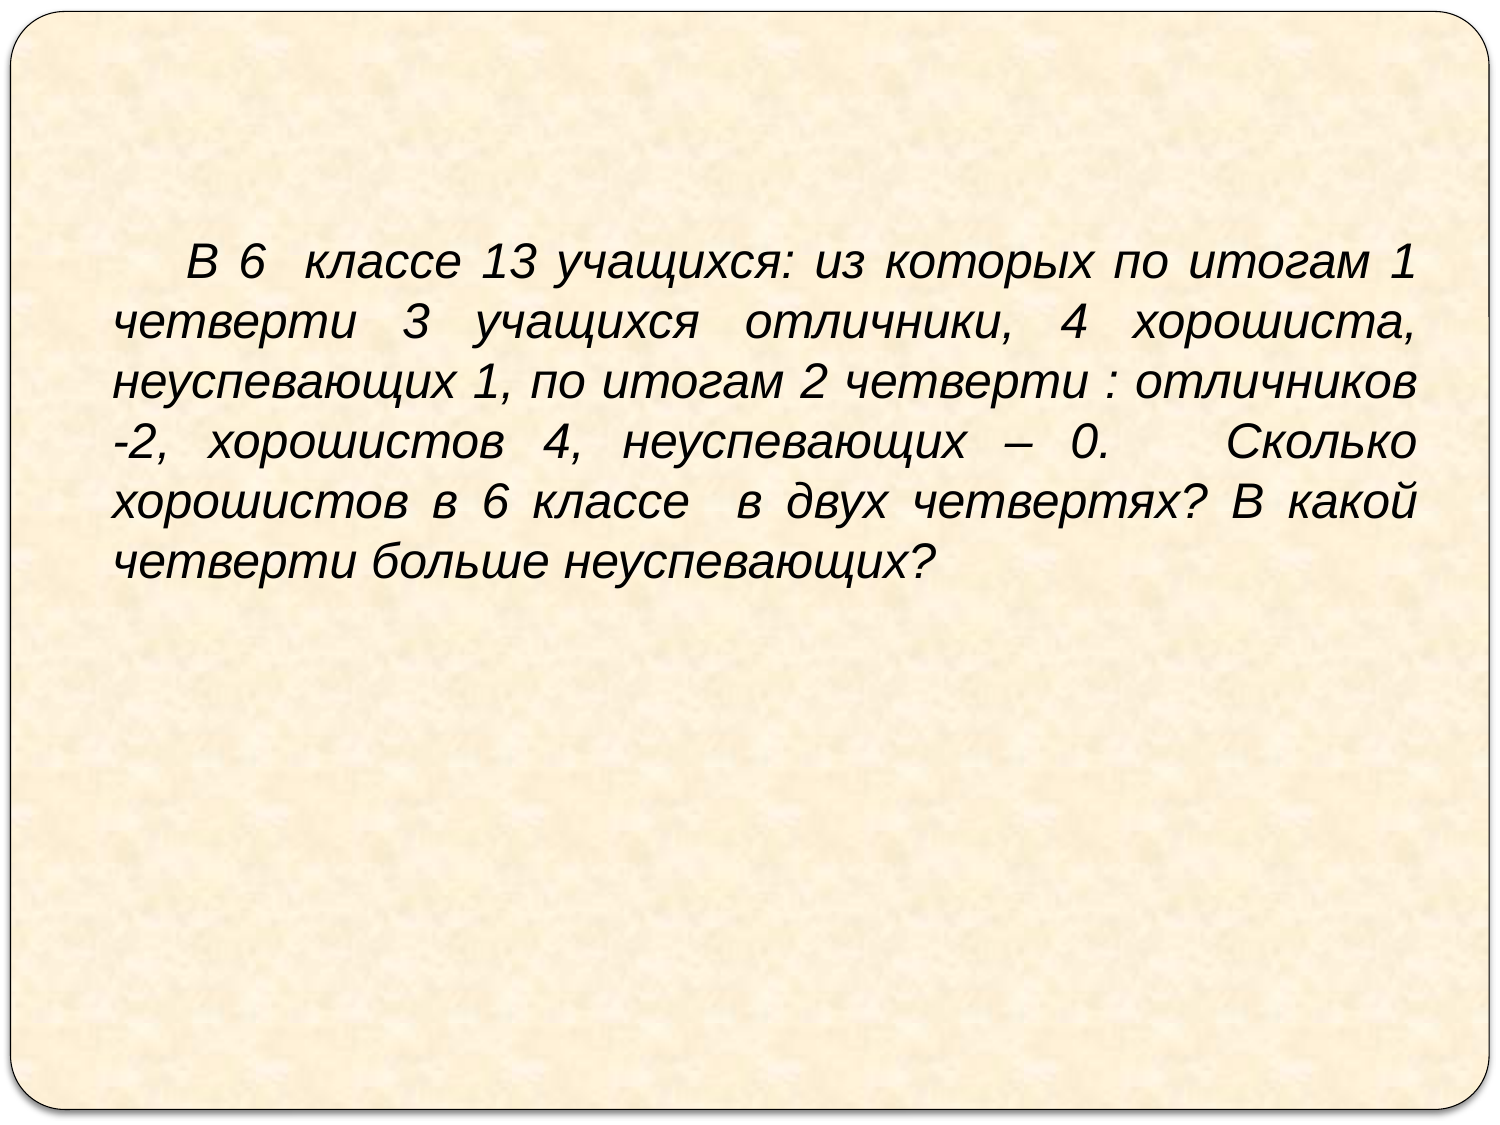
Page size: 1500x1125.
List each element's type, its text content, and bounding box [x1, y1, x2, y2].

picture [12, 12, 1488, 1108]
text_box В 6 классе 13 учащихся: из которых по итогам 1 четверти 3 учащихся отличники, 4 хорошиста, неуспевающих 1, по итогам 2 четверти : отличников -2, хорошистов 4, неуспевающих – 0. Сколько хорошистов в 6 классе в двух четвертях? В какой четверти больше неуспевающих? [97, 221, 1434, 597]
